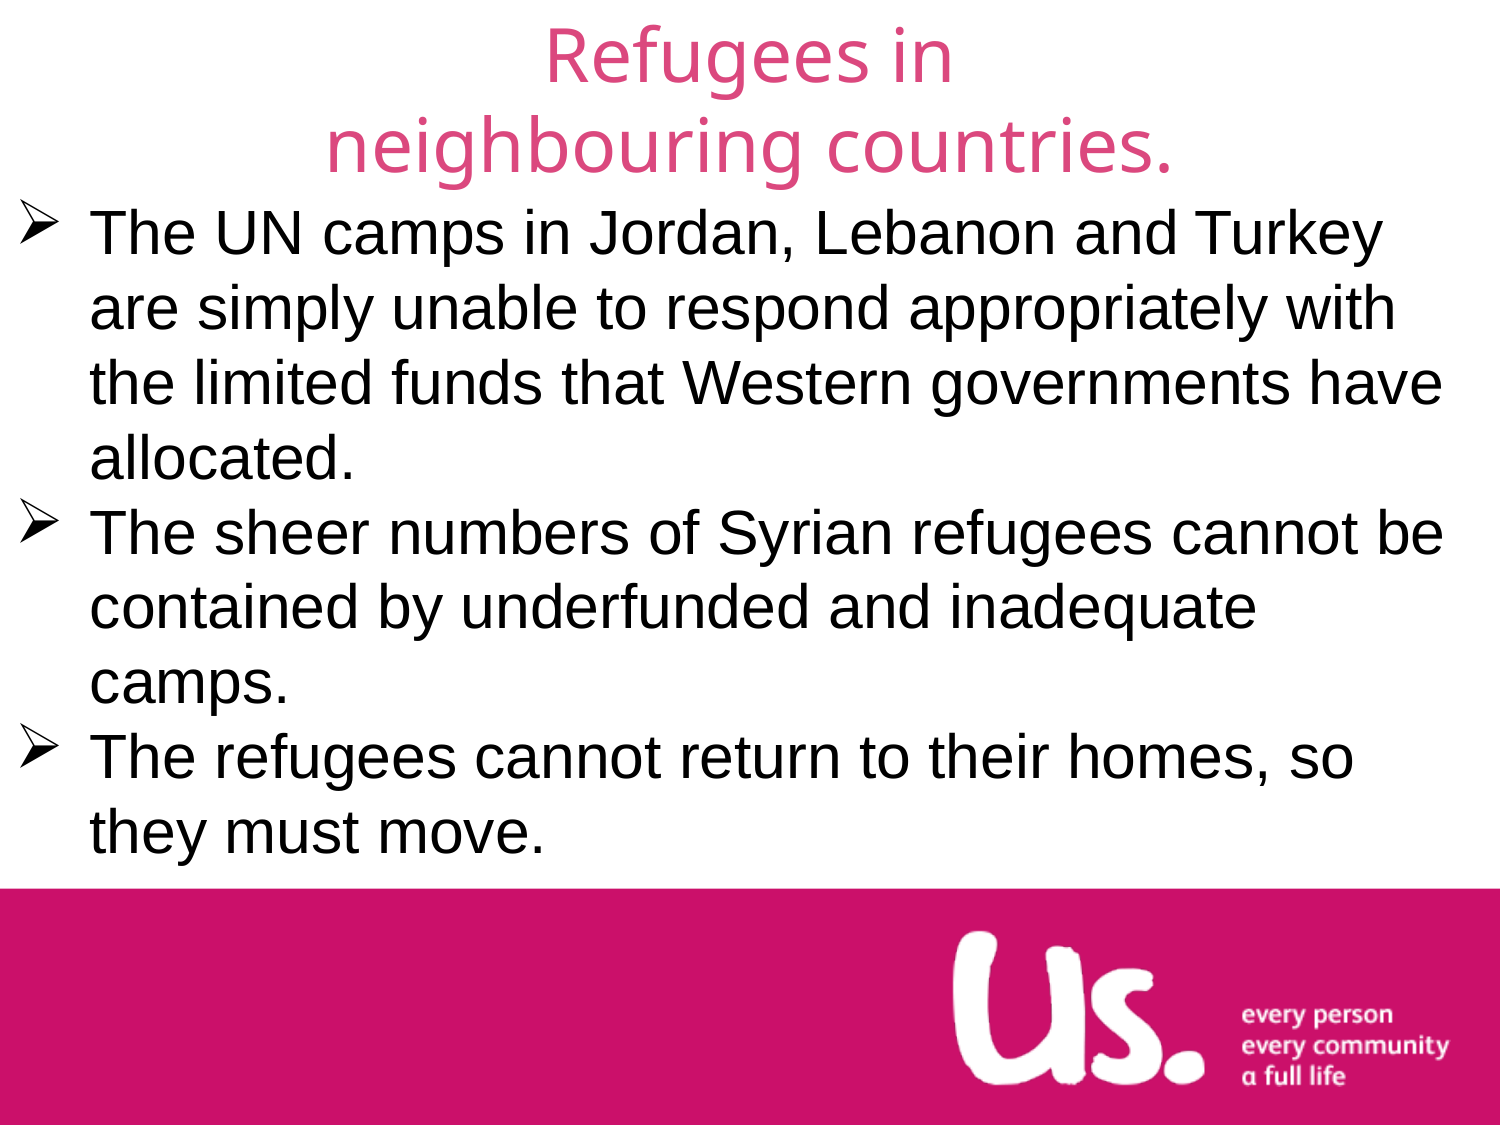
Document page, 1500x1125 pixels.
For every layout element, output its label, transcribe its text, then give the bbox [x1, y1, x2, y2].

title Refugees in neighbouring countries. [0, 0, 1500, 213]
picture [950, 928, 1451, 1087]
subtitle The UN camps in Jordan, Lebanon and Turkey are simply unable to respond appropriately with the limited funds that Western governments have allocated. The sheer numbers of Syrian refugees cannot be contained by underfunded and inadequate camps. The refugees cannot return to their homes, so they must move. [0, 184, 1483, 870]
